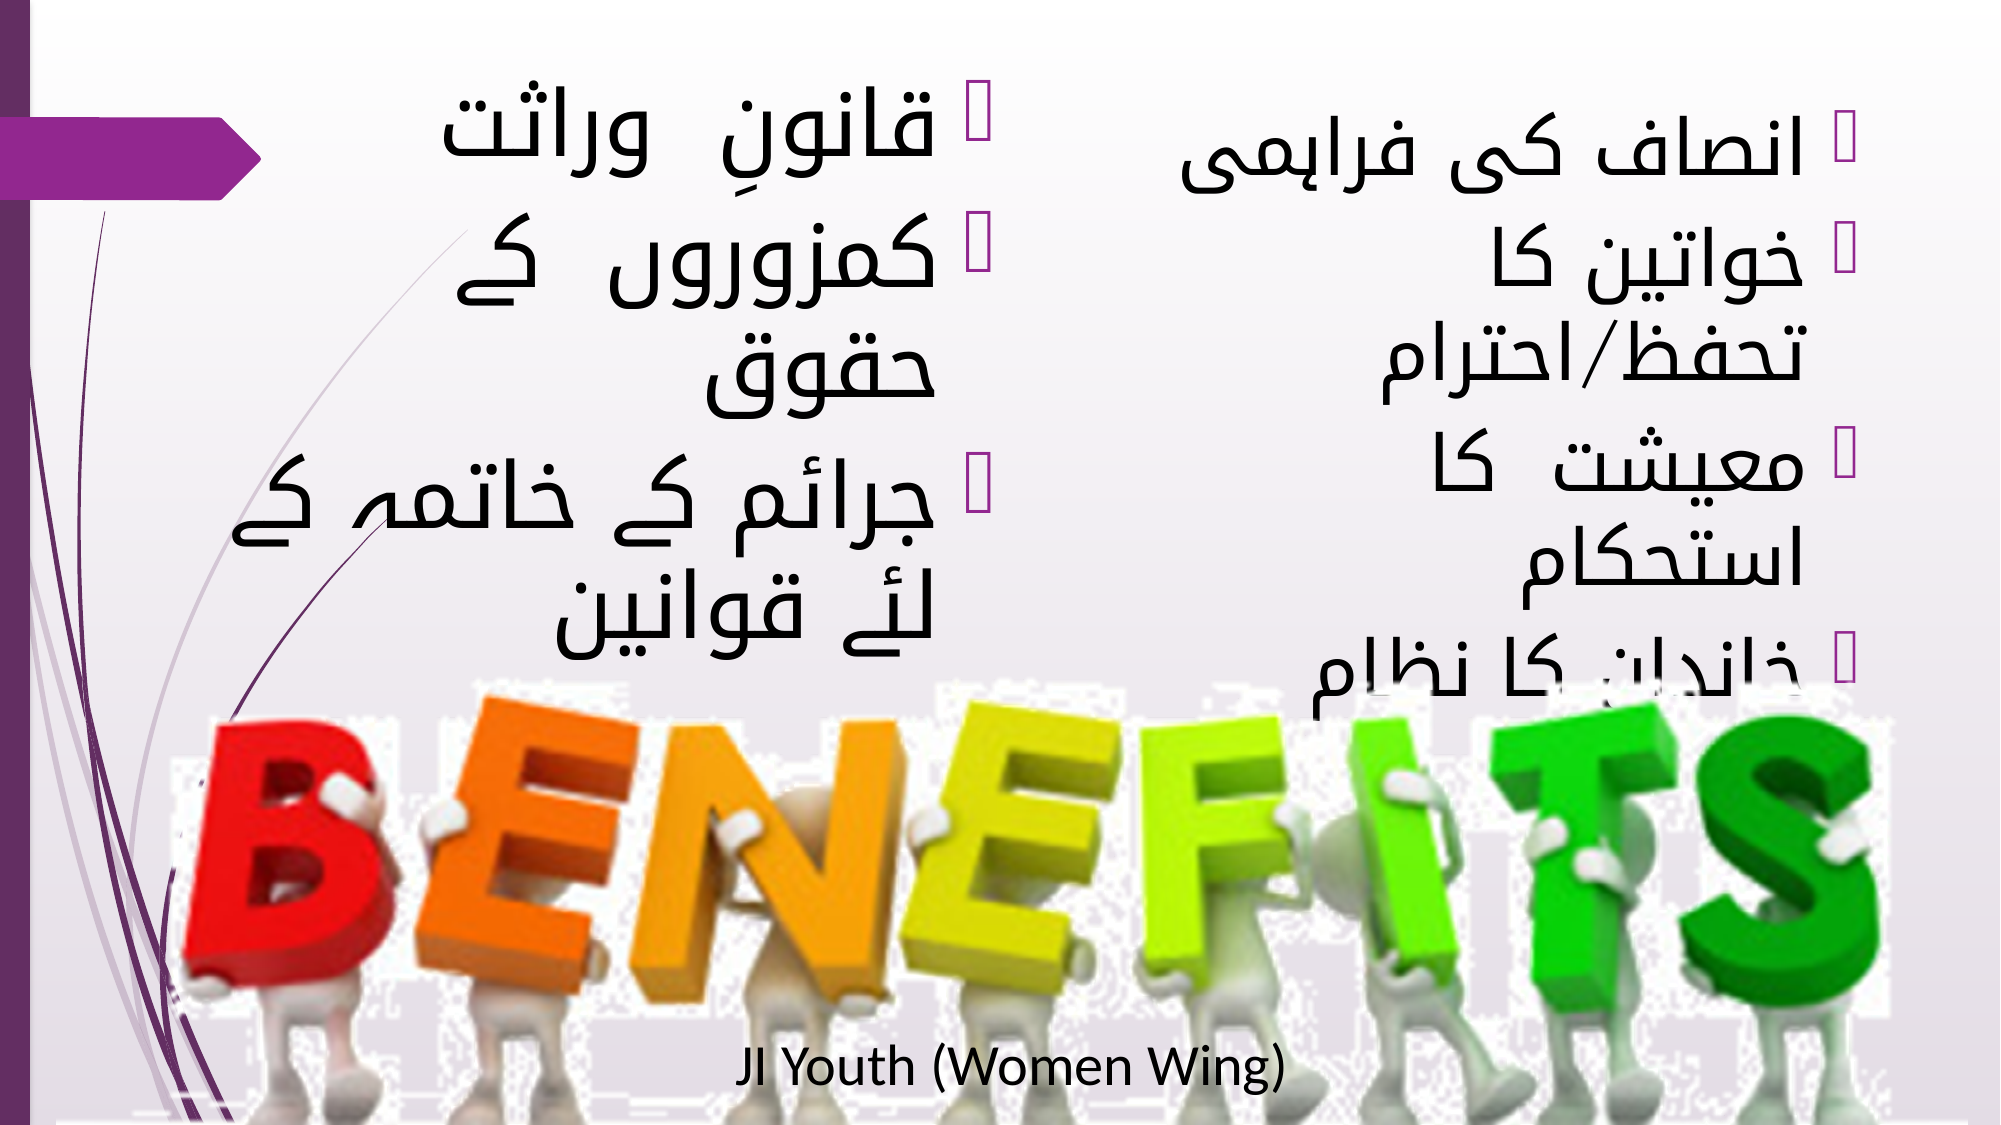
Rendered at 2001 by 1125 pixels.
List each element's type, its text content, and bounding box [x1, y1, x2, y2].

list انصاف کی فراہمی خواتین کا تحفظ/احترام معیشت کا استحکام خاندان کا نظام [1159, 89, 1872, 232]
list قانونِ وراثت کمزوروں کے حقوق جرائم کے خاتمہ کے لئے قوانین [204, 57, 1012, 232]
picture [55, 234, 1968, 1125]
